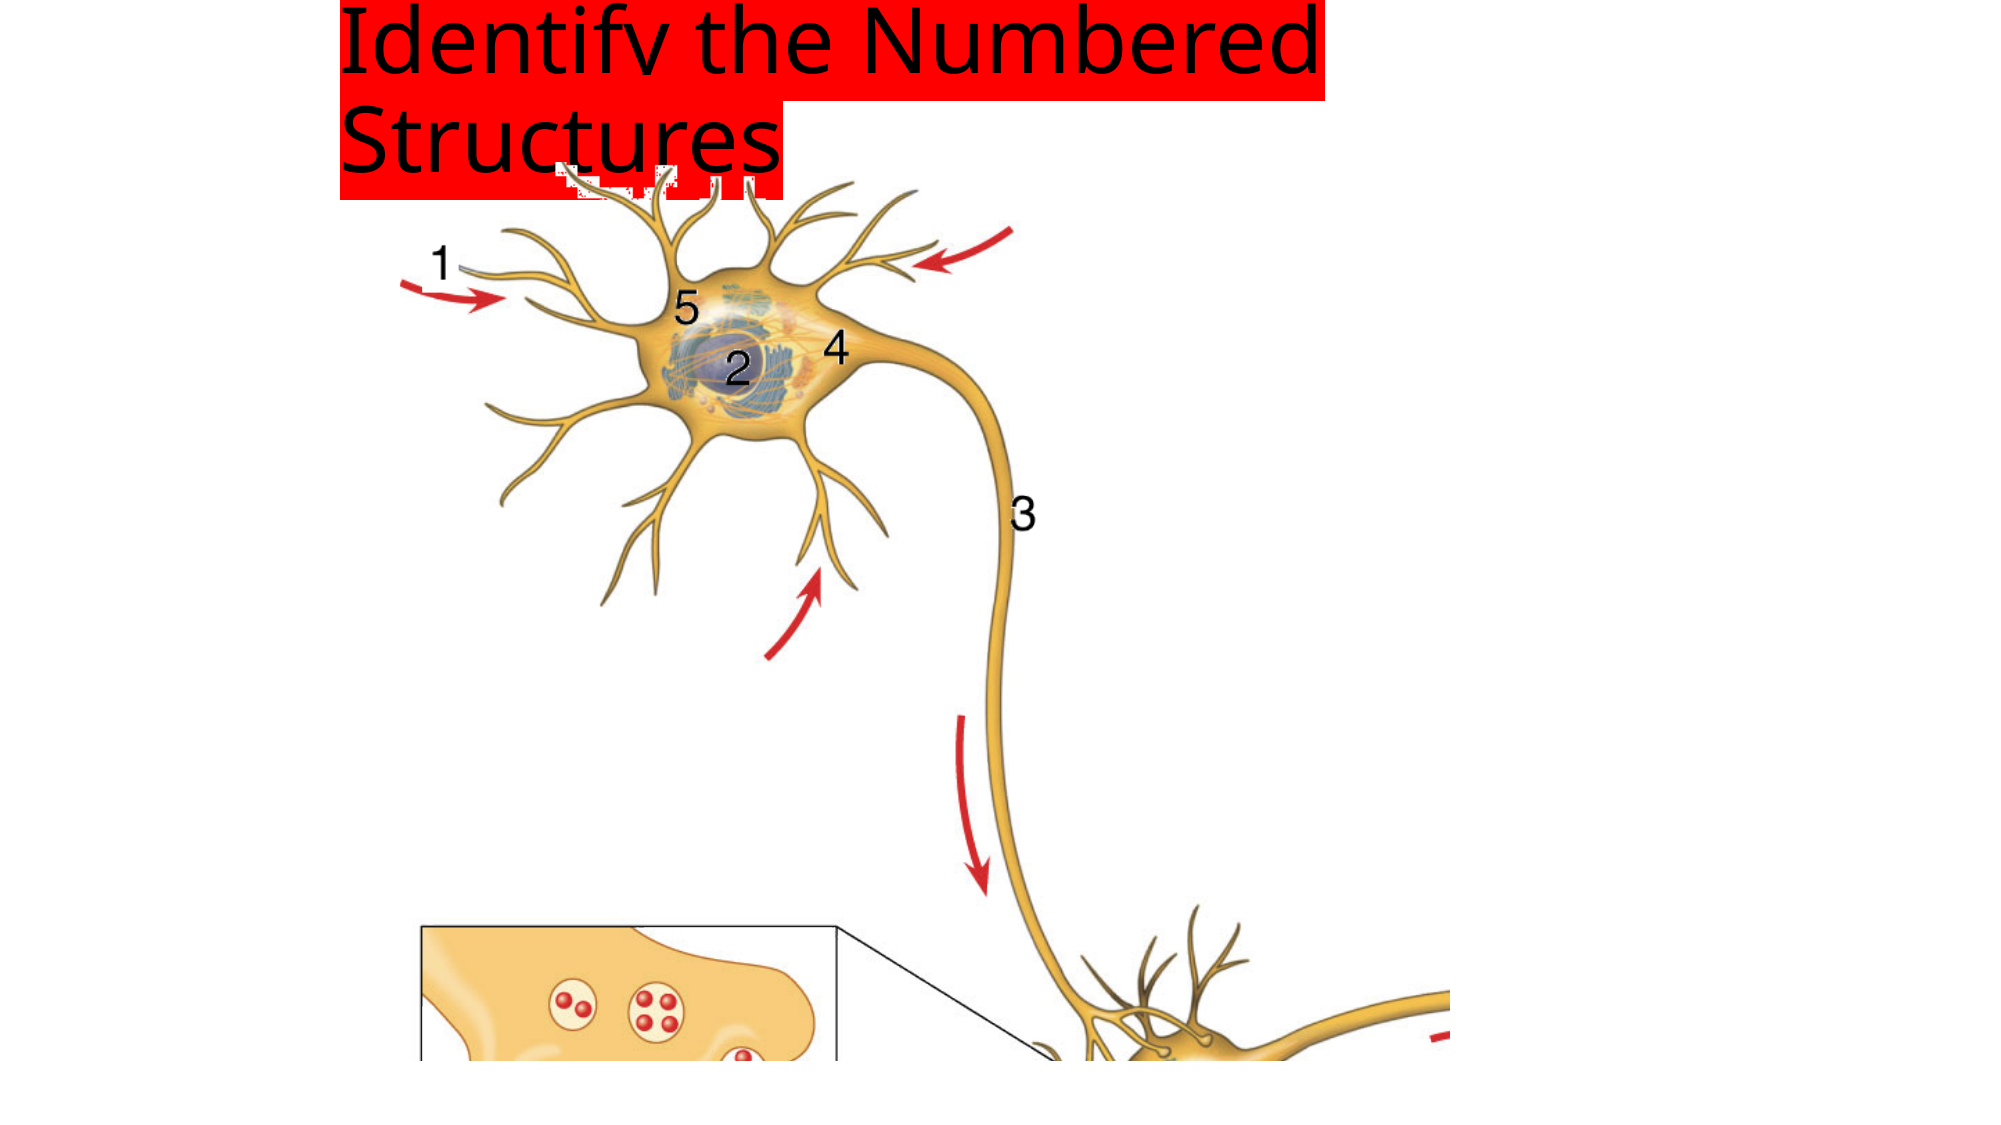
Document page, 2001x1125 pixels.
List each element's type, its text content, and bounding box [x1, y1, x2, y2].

picture [399, 162, 1450, 1061]
title Identify the Numbered Structures [324, 0, 1675, 188]
